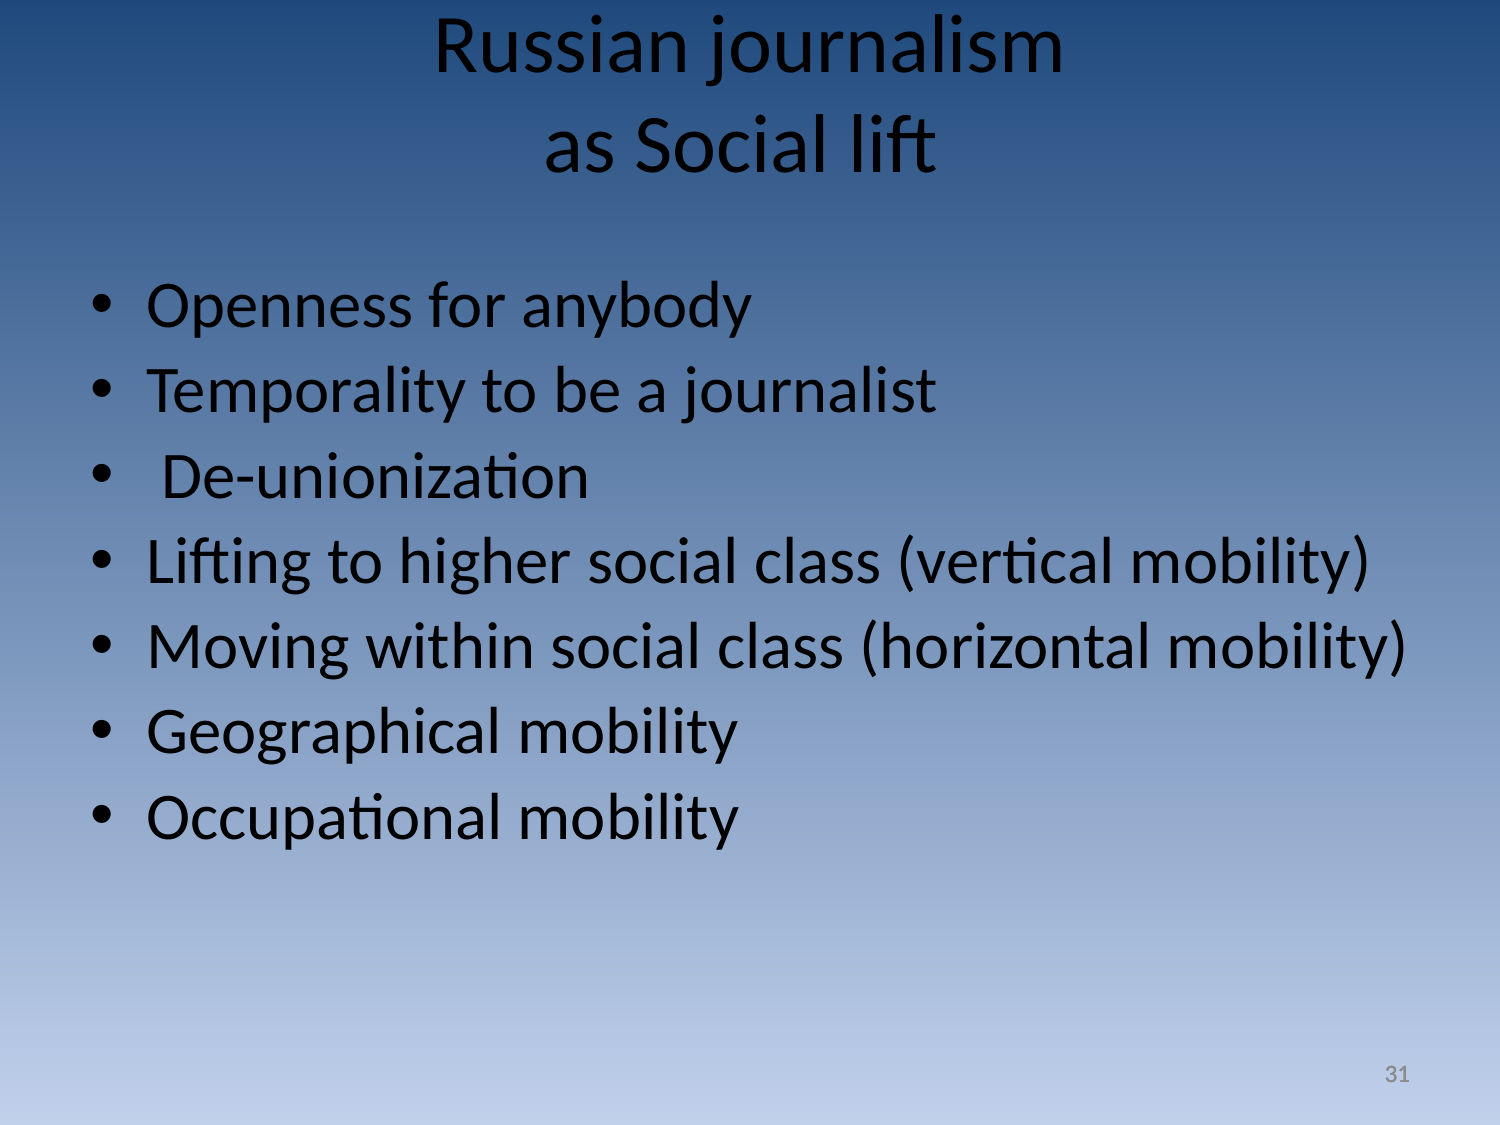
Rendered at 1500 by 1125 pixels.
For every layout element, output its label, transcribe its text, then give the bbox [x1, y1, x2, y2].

text_box 31 [1074, 1042, 1425, 1103]
title Russian journalism as Social lift [74, 44, 1426, 233]
list Openness for anybody Temporality to be a journalist De-unionization Lifting to higher social class (vertical mobility) Moving within social class (horizontal mobility) Geographical mobility Occupational mobility [74, 262, 1426, 1006]
